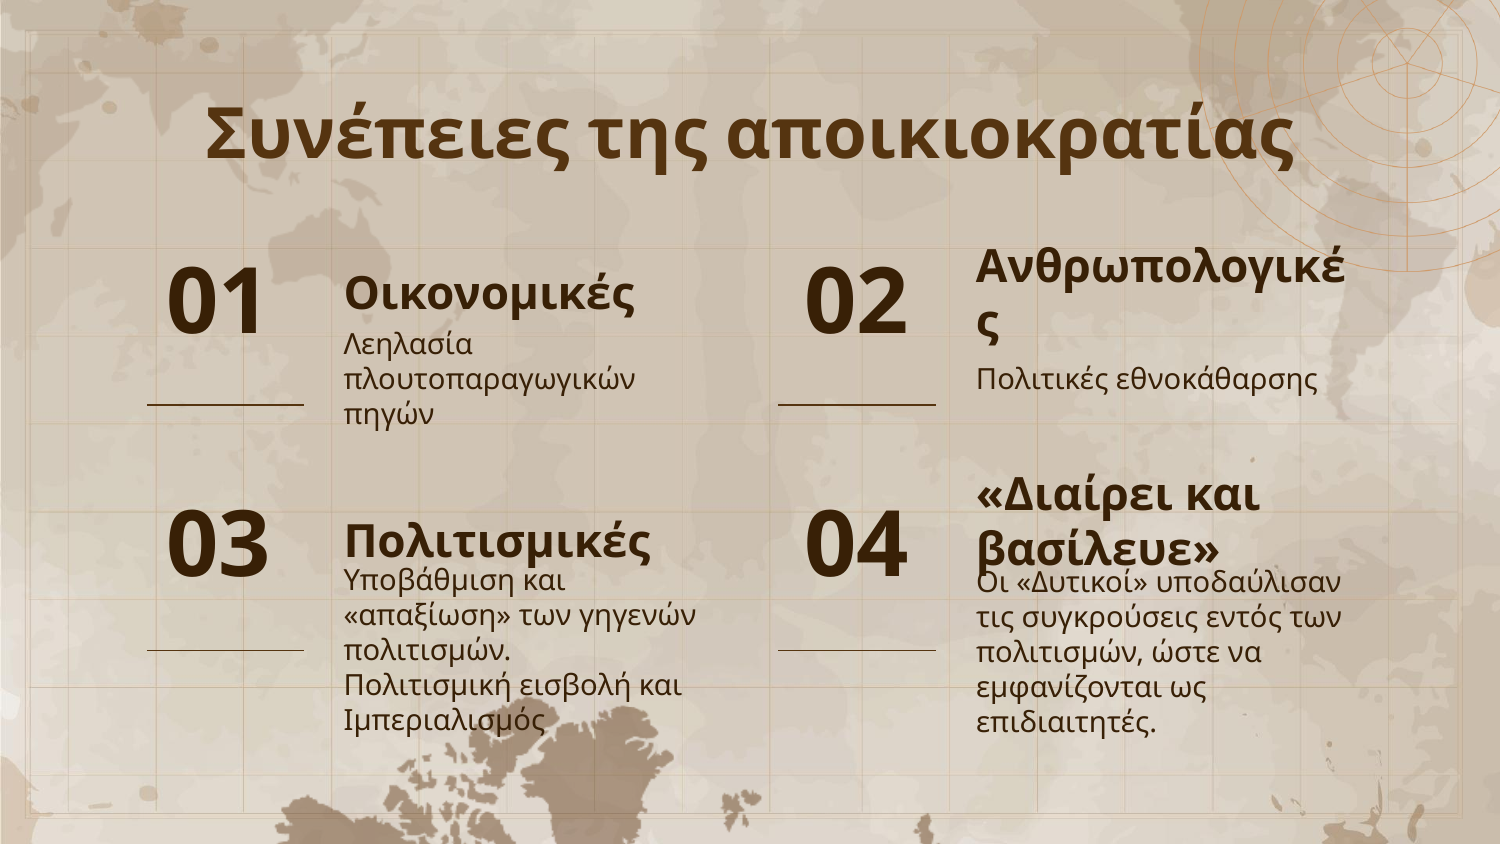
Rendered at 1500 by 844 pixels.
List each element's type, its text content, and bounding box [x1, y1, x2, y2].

title 02 [770, 210, 943, 383]
subtitle Οι «Δυτικοί» υποδαύλισαν τις συγκρούσεις εντός των πολιτισμών, ώστε να εμφανίζονται ως επιδιαιτητές. [960, 574, 1368, 727]
title Ανθρωπολογικές [960, 248, 1368, 334]
title 03 [132, 453, 305, 626]
title 04 [770, 453, 943, 626]
picture [0, 0, 1500, 844]
title 01 [132, 210, 305, 383]
title Πολιτισμικές [328, 496, 736, 582]
subtitle Υποβάθμιση και «απαξίωση» των γηγενών πολιτισμών. Πολιτισμική εισβολή και Ιμπεριαλισμός [328, 582, 736, 750]
title Οικονομικές [328, 248, 736, 334]
title Συνέπειες της αποικιοκρατίας [118, 72, 1382, 167]
title «Διαίρει και βασίλευε» [960, 457, 1368, 574]
subtitle Λεηλασία πλουτοπαραγωγικών πηγών [328, 334, 736, 422]
subtitle Πολιτικές εθνοκάθαρσης [960, 334, 1368, 422]
